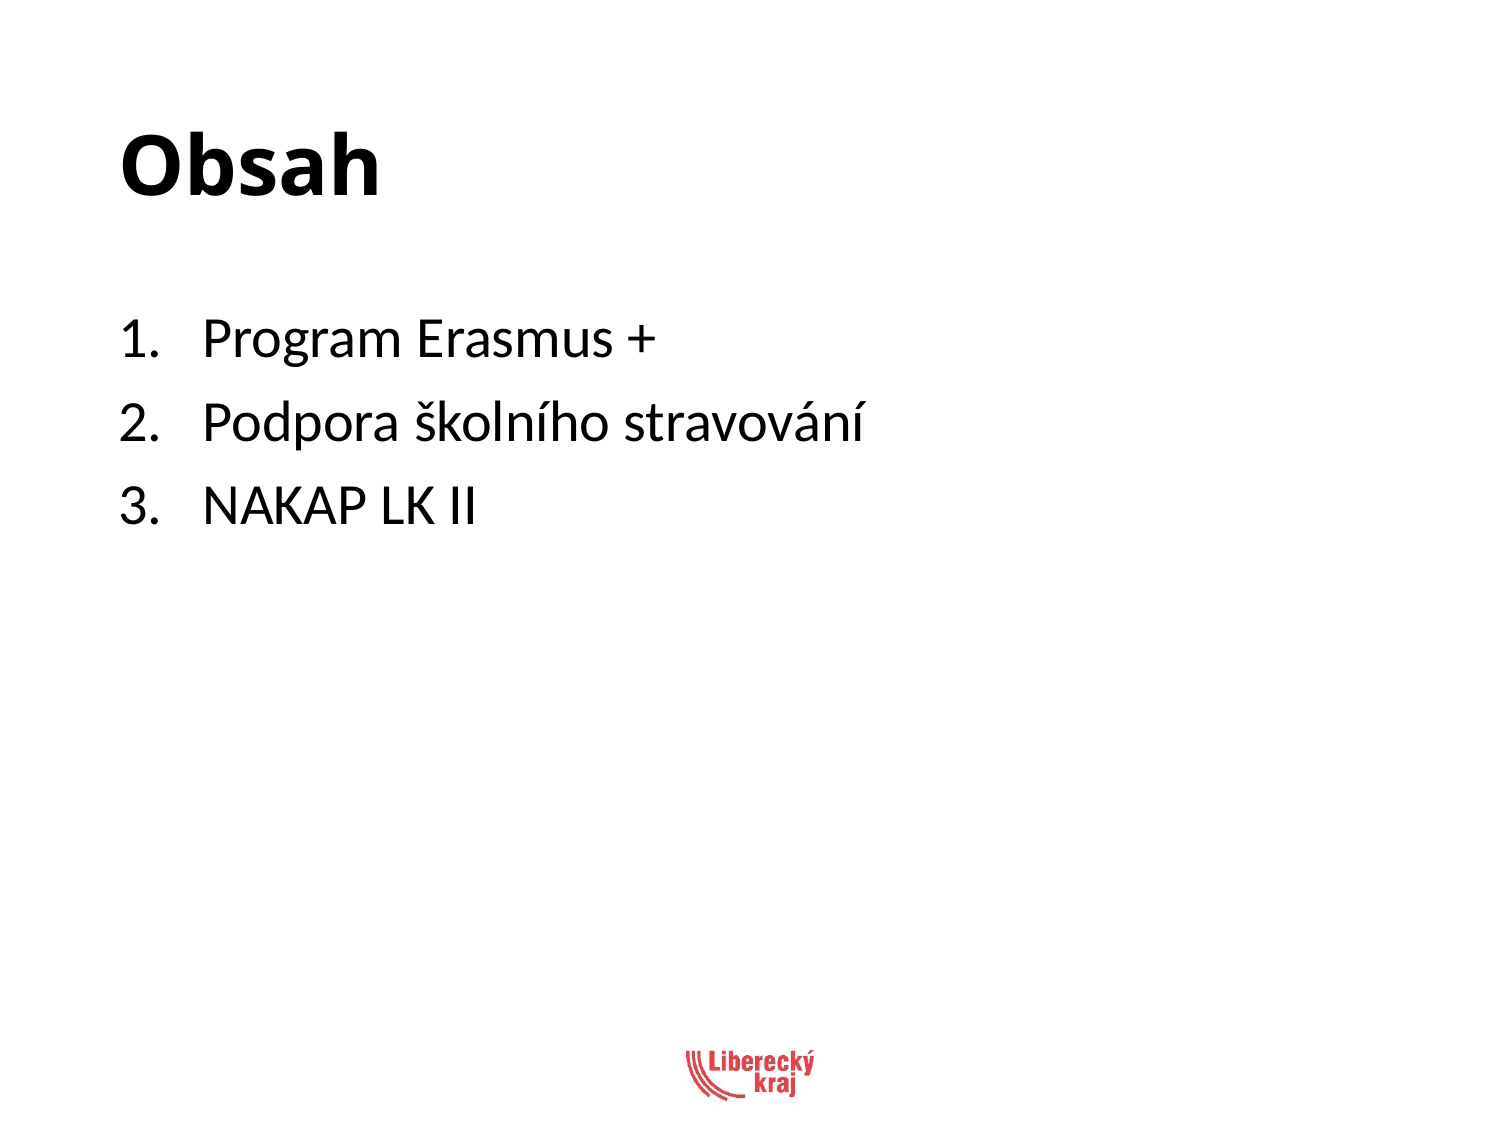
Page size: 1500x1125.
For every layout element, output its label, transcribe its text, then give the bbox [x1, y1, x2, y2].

title Obsah [103, 59, 1397, 278]
picture [686, 1050, 814, 1103]
list Program Erasmus + Podpora školního stravování NAKAP LK II [103, 299, 1397, 1014]
